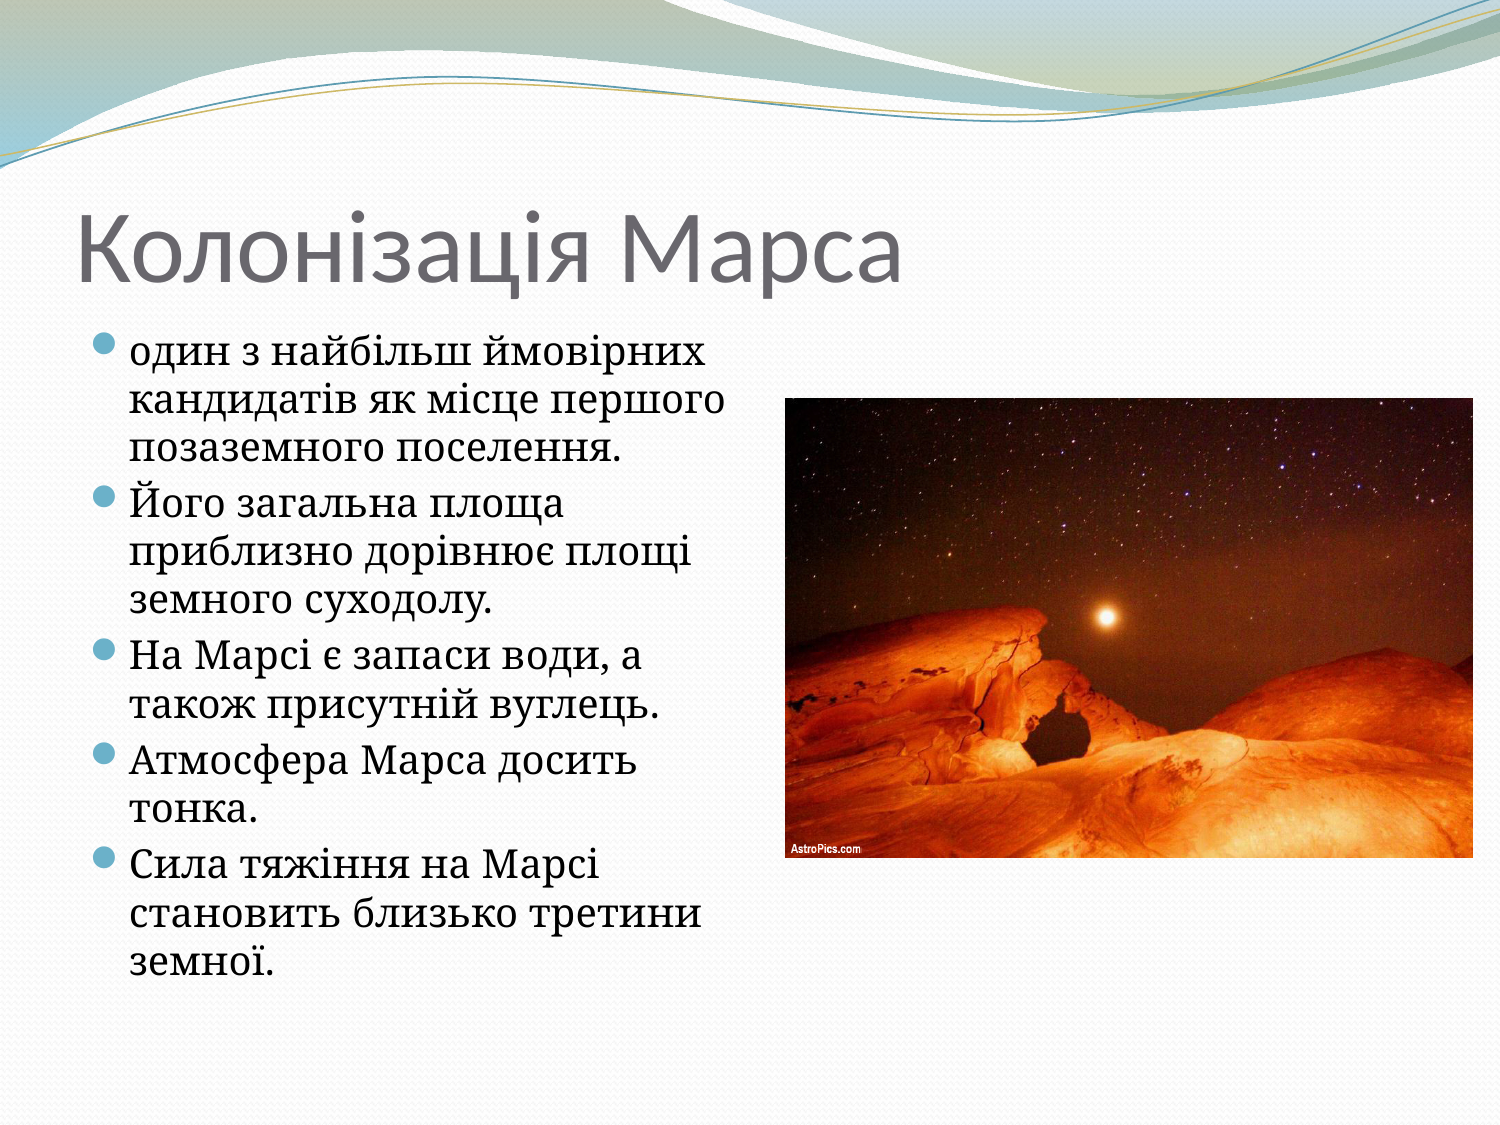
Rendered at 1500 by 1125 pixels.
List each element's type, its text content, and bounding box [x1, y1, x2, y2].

title Колонізація Марса [75, 115, 1425, 303]
list один з найбільш ймовірних кандидатів як місце першого позаземного поселення. Його загальна площа приблизно дорівнює площі земного суходолу. На Марсі є запаси води, а також присутній вуглець. Атмосфера Марса досить тонка. Сила тяжіння на Марсі становить близько третини земної. [75, 317, 750, 1038]
picture [784, 398, 1473, 858]
